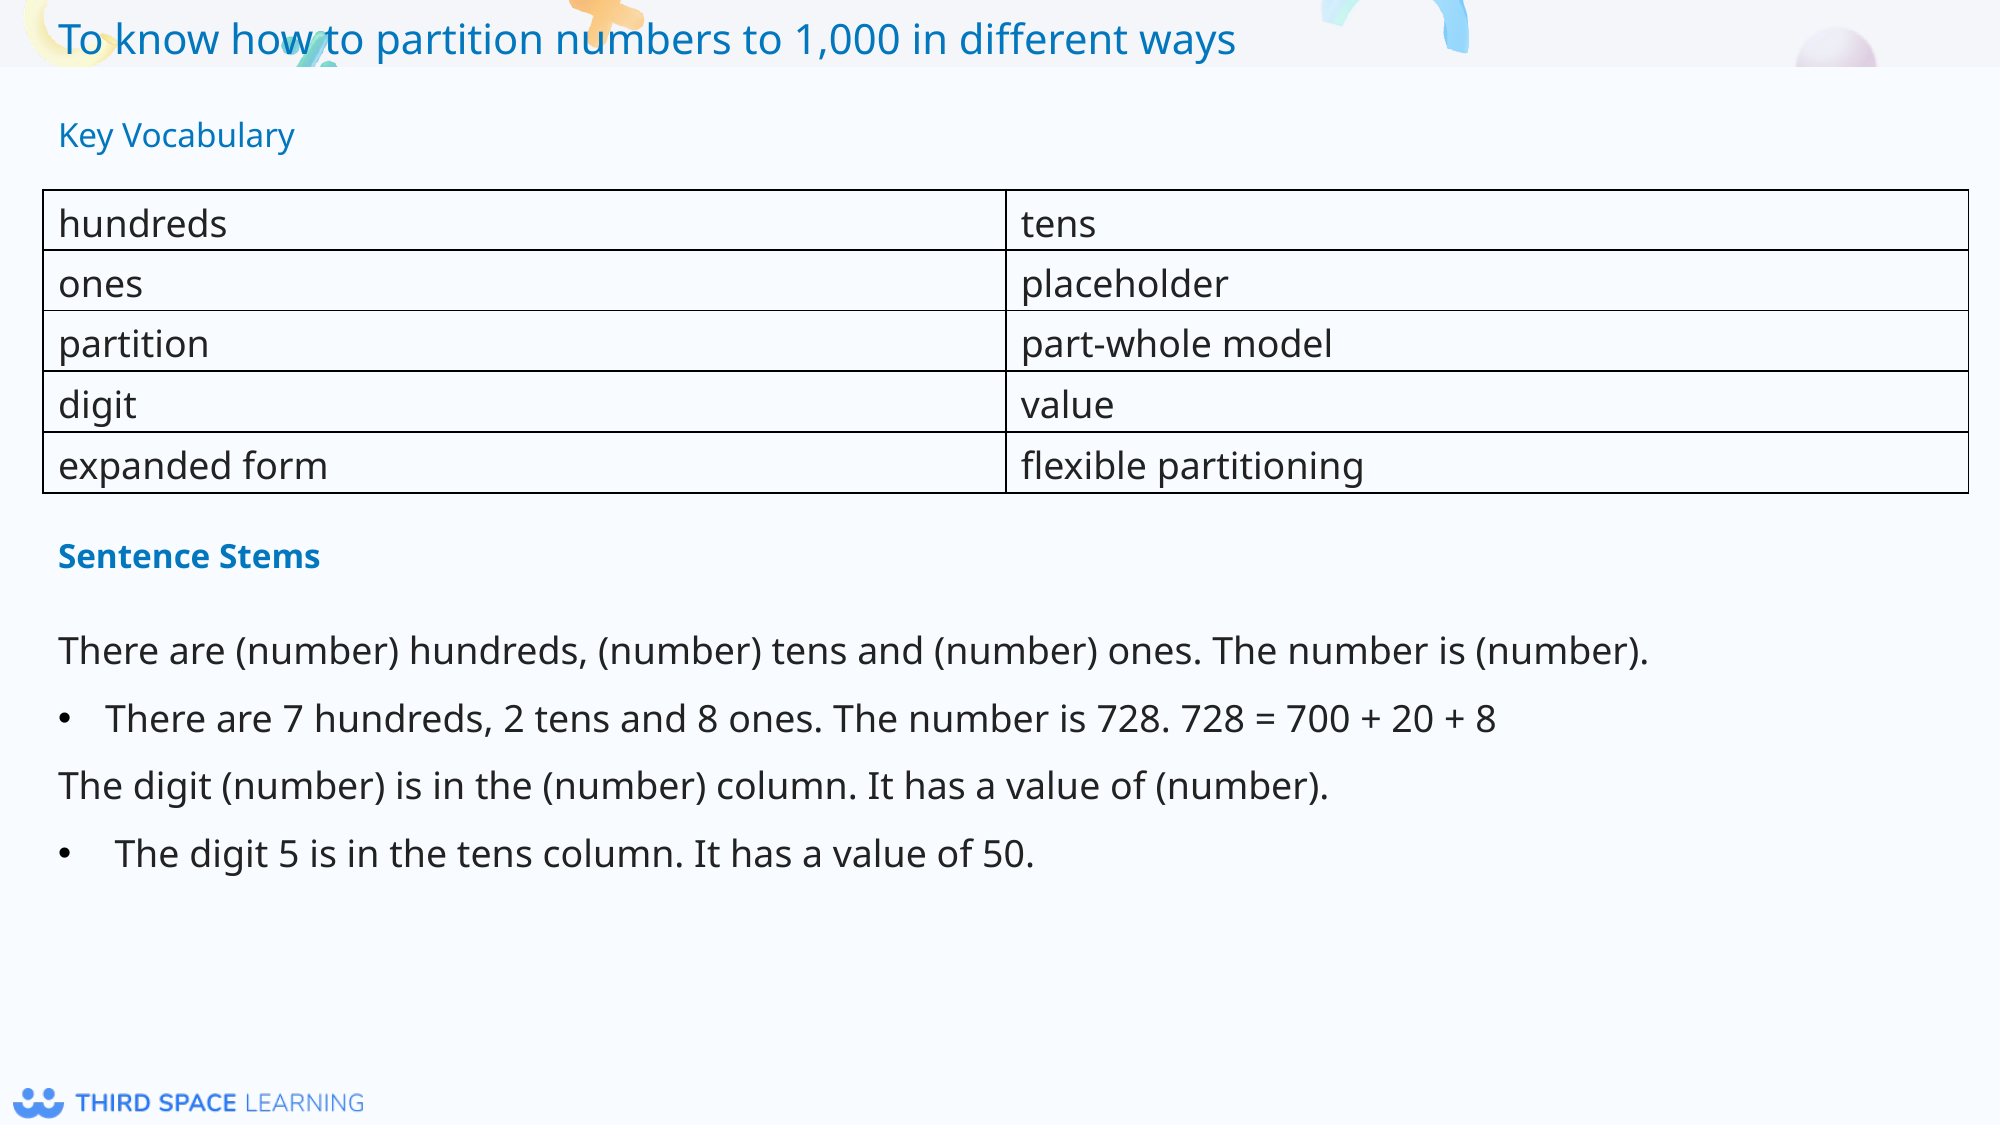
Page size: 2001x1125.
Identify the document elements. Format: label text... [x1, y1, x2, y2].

table_header tens [1007, 191, 1968, 249]
table_cell part-whole model [1007, 311, 1968, 370]
text_box Sentence Stems [43, 527, 489, 597]
picture [0, 0, 2000, 67]
table_cell partition [44, 311, 1005, 370]
table_header hundreds [44, 191, 1005, 249]
list Key Vocabulary [43, 107, 489, 177]
table_cell ones [44, 251, 1005, 310]
table_cell expanded form [44, 433, 1005, 492]
table_cell placeholder [1007, 251, 1968, 310]
table_cell digit [44, 372, 1005, 431]
text_box There are (number) hundreds, (number) tens and (number) ones. The number is (number). There are 7 hundreds, 2 tens and 8 ones. The number is 728. 728 = 700 + 20 + 8 The digit (number) is in the (number) column. It has a value of (number). The digit 5 is in the tens column. It has a value of 50. [43, 597, 1969, 950]
table_cell flexible partitioning [1007, 433, 1968, 492]
picture [13, 1088, 365, 1119]
table_cell value [1007, 372, 1968, 431]
